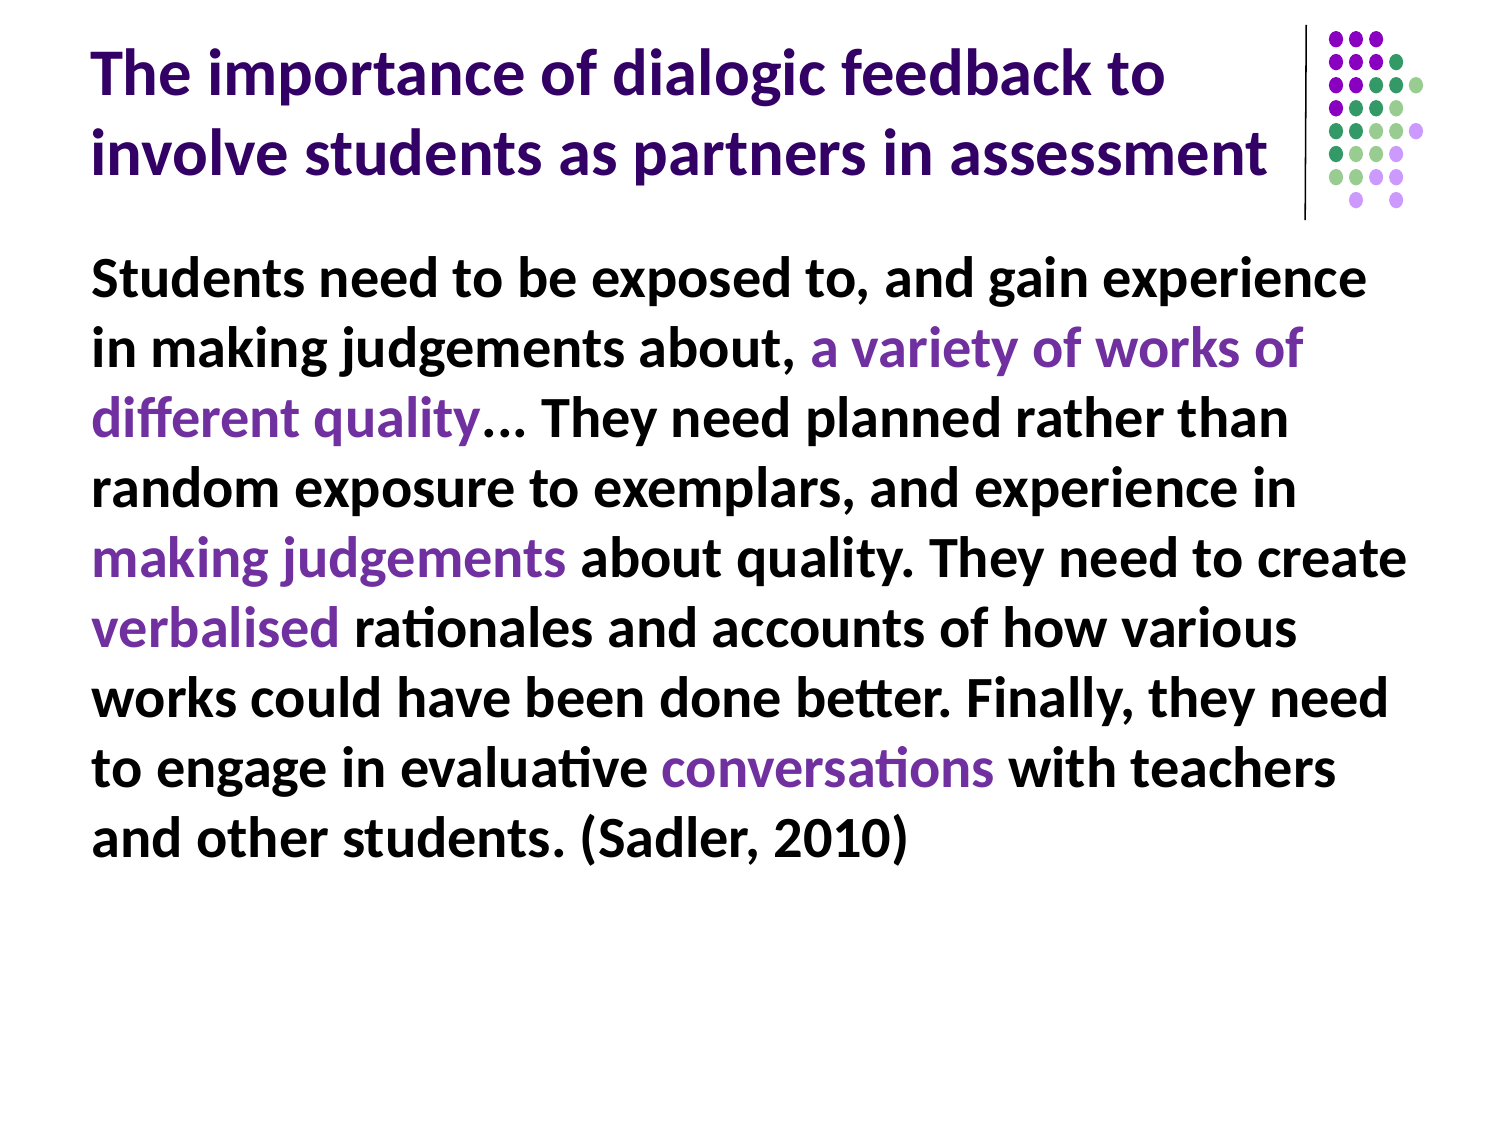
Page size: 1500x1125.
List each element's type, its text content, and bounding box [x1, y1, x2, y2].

list Students need to be exposed to, and gain experience in making judgements about, a variety of works of different quality... They need planned rather than random exposure to exemplars, and experience in making judgements about quality. They need to create verbalised rationales and accounts of how various works could have been done better. Finally, they need to engage in evaluative conversations with teachers and other students. (Sadler, 2010) [76, 231, 1428, 1018]
title The importance of dialogic feedback to involve students as partners in assessment [74, 19, 1313, 197]
